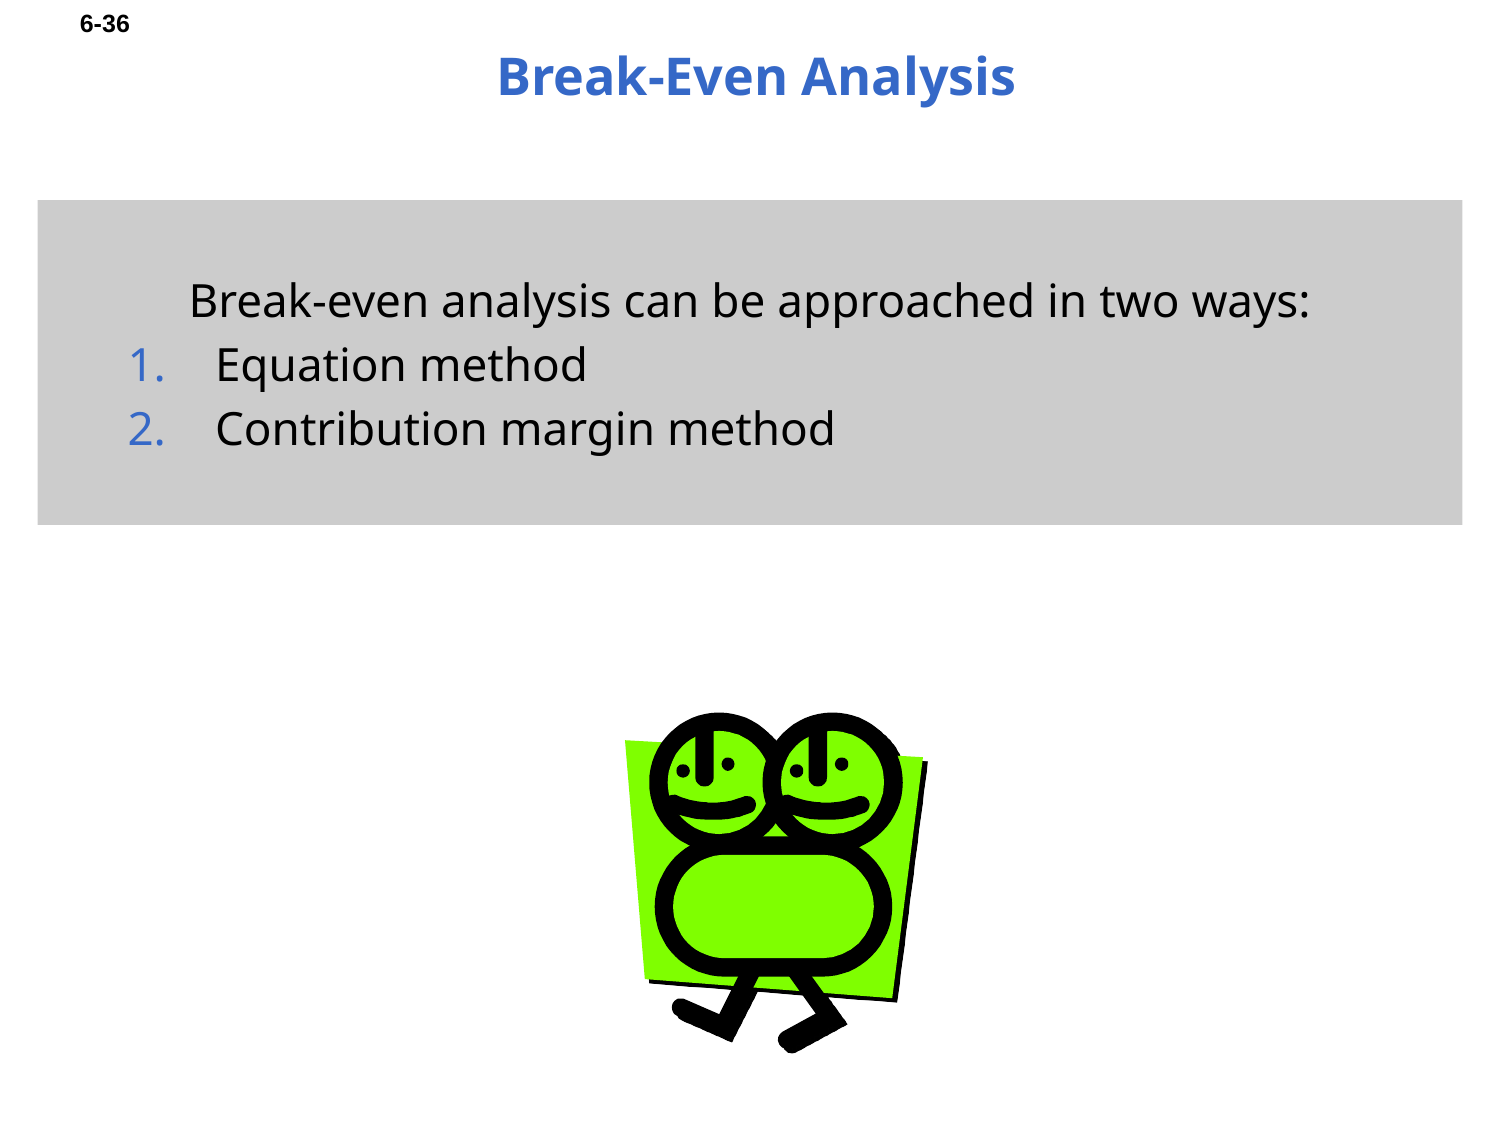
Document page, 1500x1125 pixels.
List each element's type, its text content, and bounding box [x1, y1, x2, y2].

picture [624, 712, 924, 1051]
list Break-even analysis can be approached in two ways: Equation method Contribution margin method [37, 199, 1463, 526]
title Break-Even Analysis [24, 12, 1488, 138]
